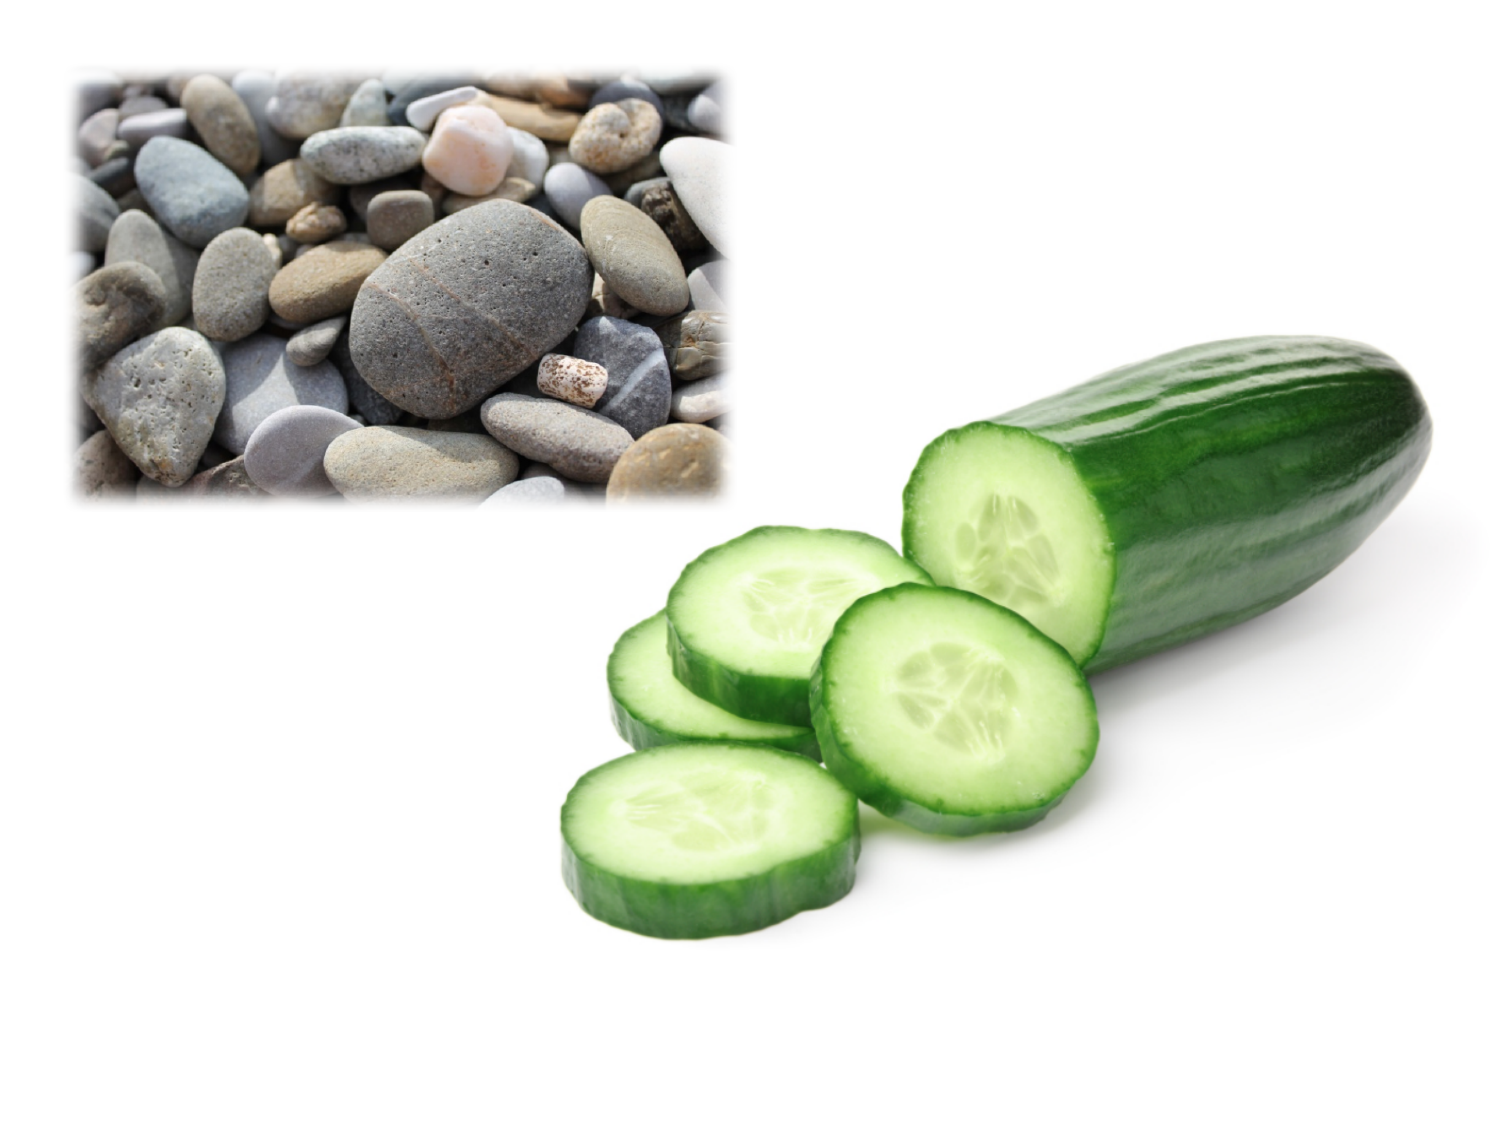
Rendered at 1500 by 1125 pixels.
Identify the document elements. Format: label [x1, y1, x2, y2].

picture [62, 62, 1500, 990]
